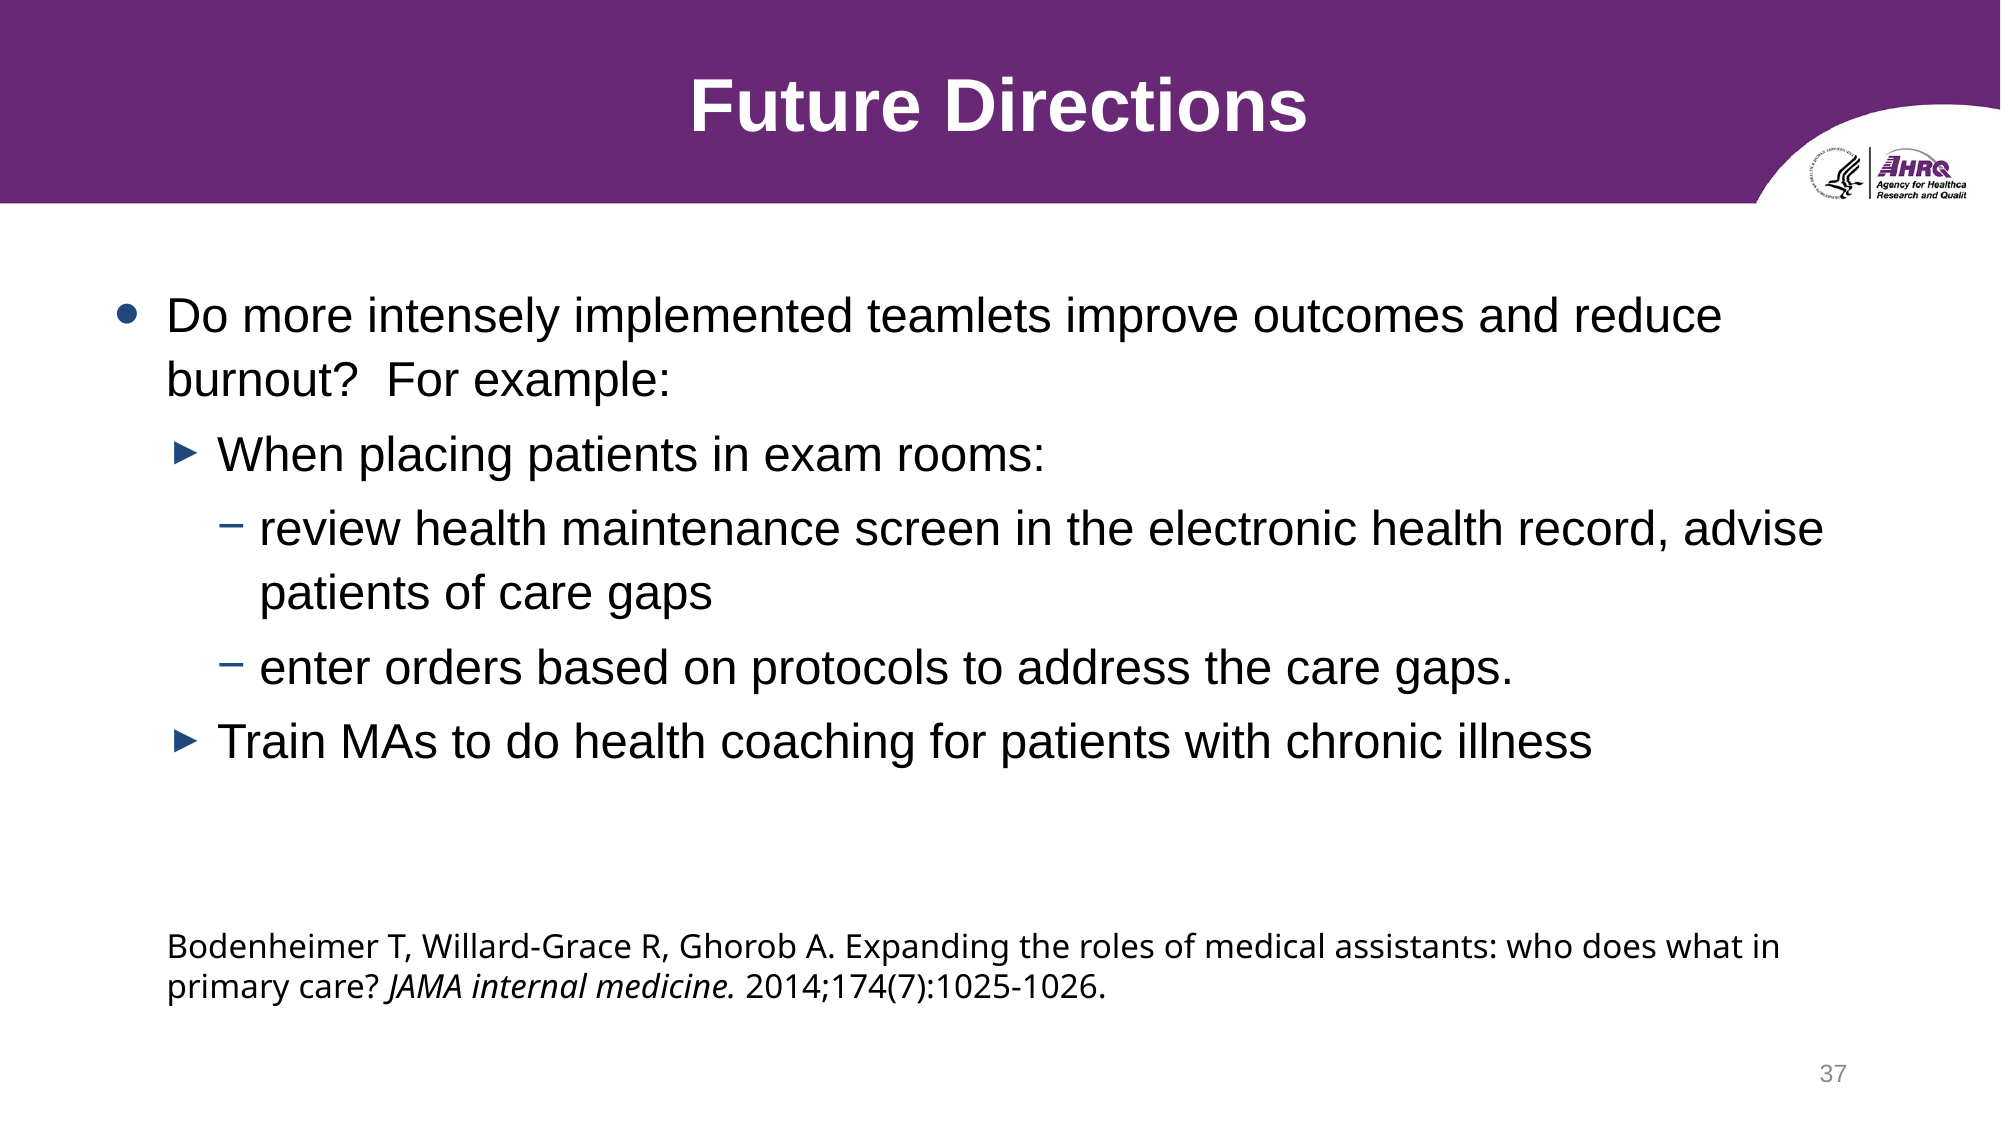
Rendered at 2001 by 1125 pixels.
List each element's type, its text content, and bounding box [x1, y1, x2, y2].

picture [0, 0, 2001, 1125]
title Future Directions [116, 21, 1884, 181]
list Do more intensely implemented teamlets improve outcomes and reduce burnout? For example: When placing patients in exam rooms: review health maintenance screen in the electronic health record, advise patients of care gaps enter orders based on protocols to address the care gaps. Train MAs to do health coaching for patients with chronic illness Bodenheimer T, Willard-Grace R, Ghorob A. Expanding the roles of medical assistants: who does what in primary care? JAMA internal medicine. 2014;174(7):1025-1026. [99, 270, 1900, 1013]
slide_number 37 [1412, 1042, 1863, 1103]
